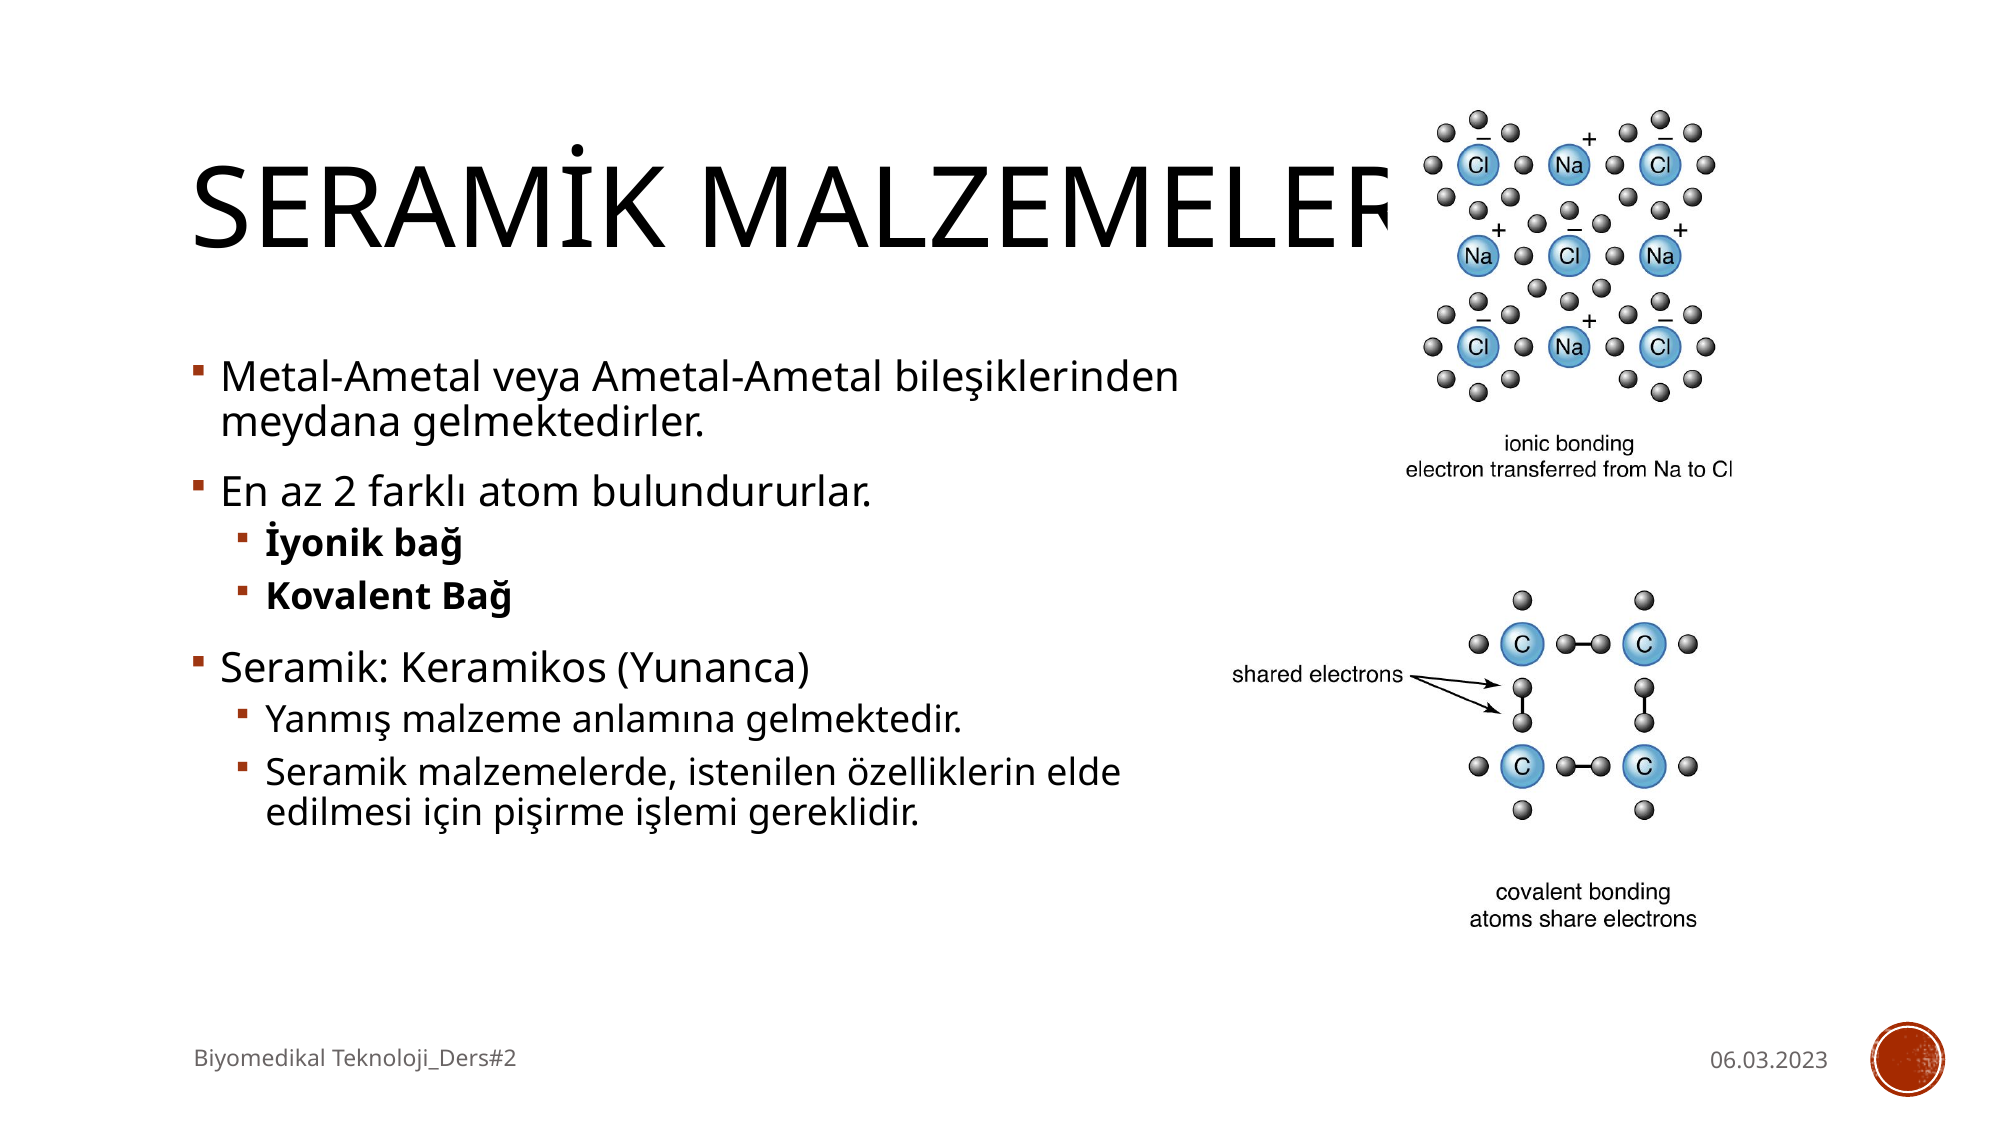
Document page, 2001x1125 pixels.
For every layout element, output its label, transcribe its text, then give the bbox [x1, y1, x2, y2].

list Metal-Ametal veya Ametal-Ametal bileşiklerinden meydana gelmektedirler. En az 2 farklı atom bulundururlar. İyonik bağ Kovalent Bağ Seramik: Keramikos (Yunanca) Yanmış malzeme anlamına gelmektedir. Seramik malzemelerde, istenilen özelliklerin elde edilmesi için pişirme işlemi gereklidir. [175, 348, 1273, 1013]
picture [1216, 578, 1707, 949]
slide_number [1306, 1028, 1844, 1089]
title Seramik Malzemeler [175, 79, 1826, 344]
footer Biyomedikal Teknoloji_Ders#2 [178, 1028, 1217, 1089]
picture [1387, 92, 1763, 498]
